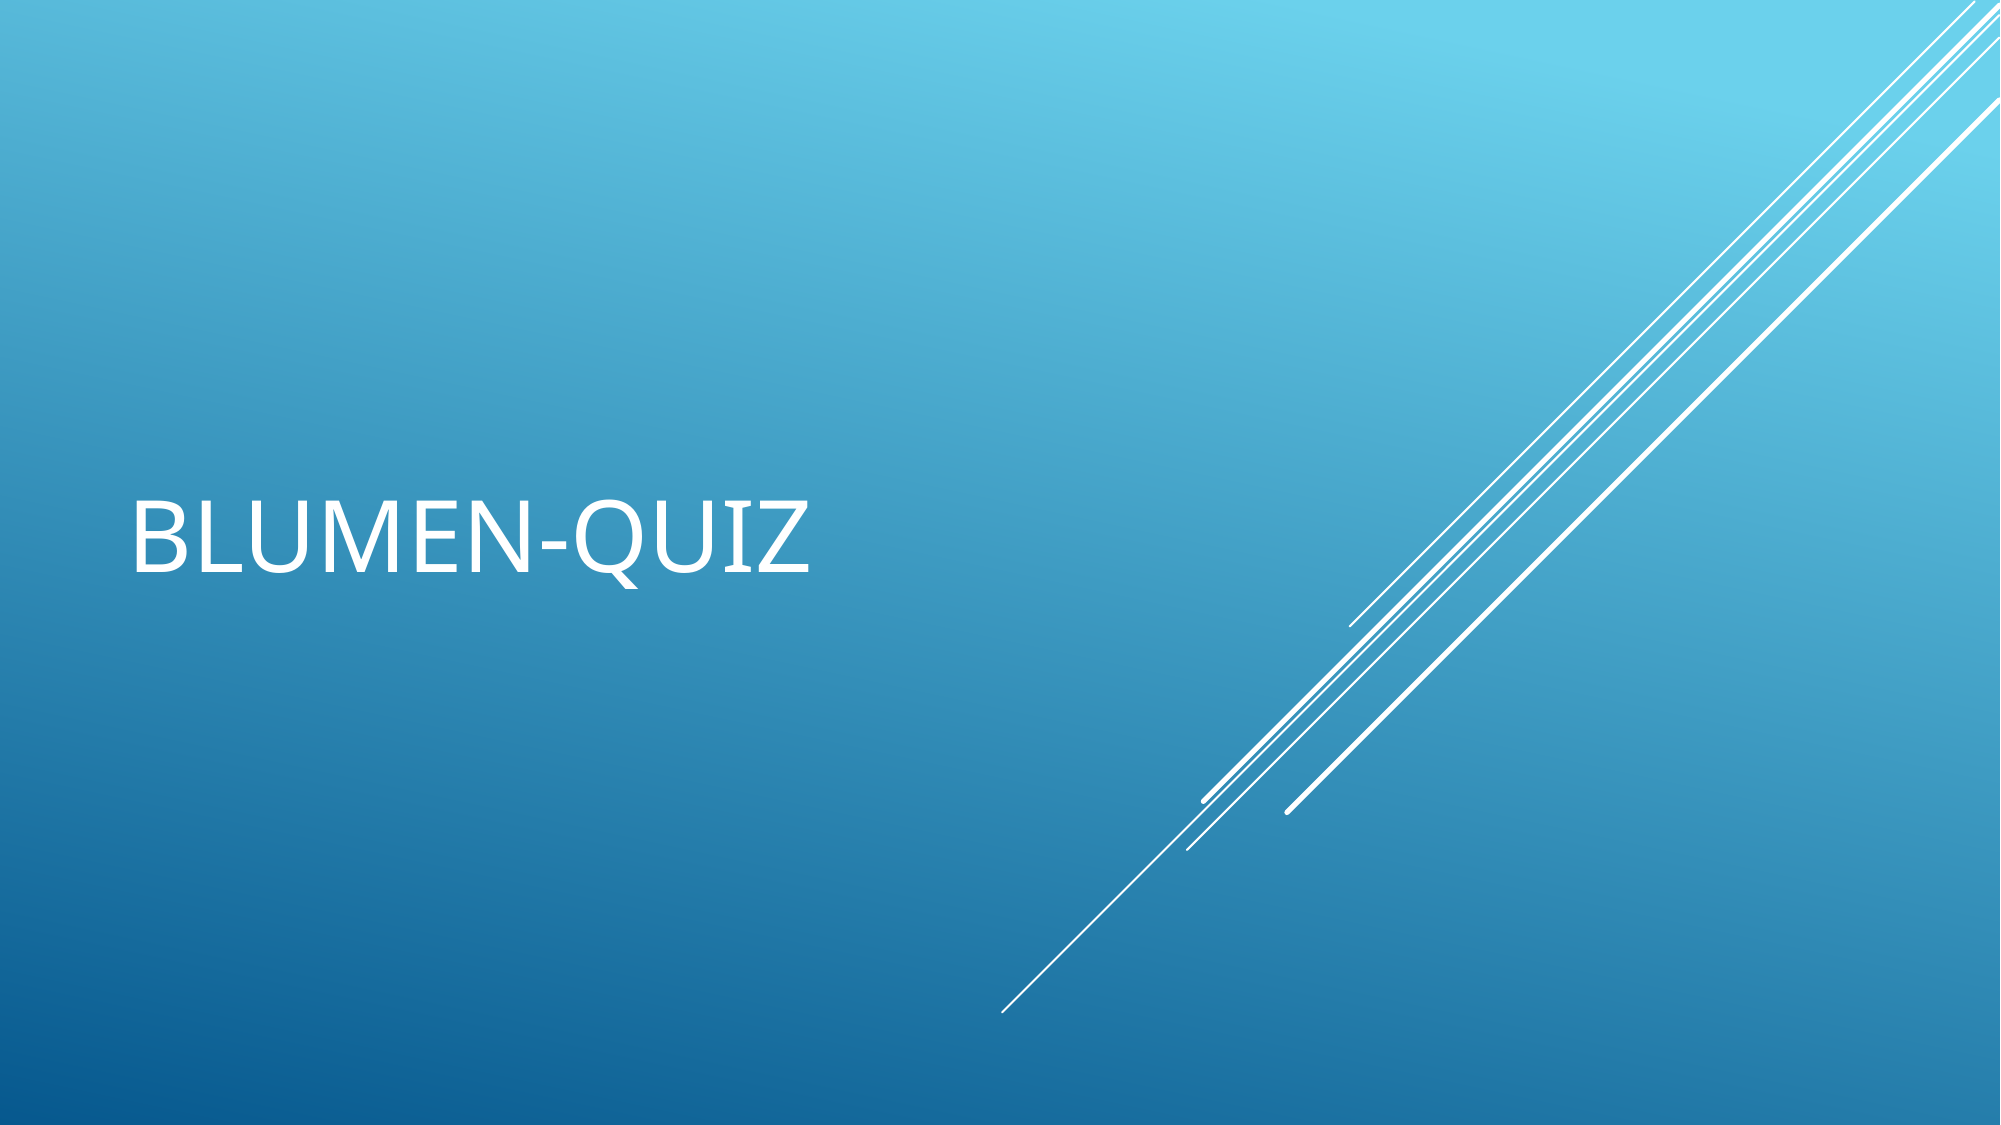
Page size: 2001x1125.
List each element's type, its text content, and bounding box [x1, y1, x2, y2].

title Blumen-Quiz [112, 112, 1425, 600]
